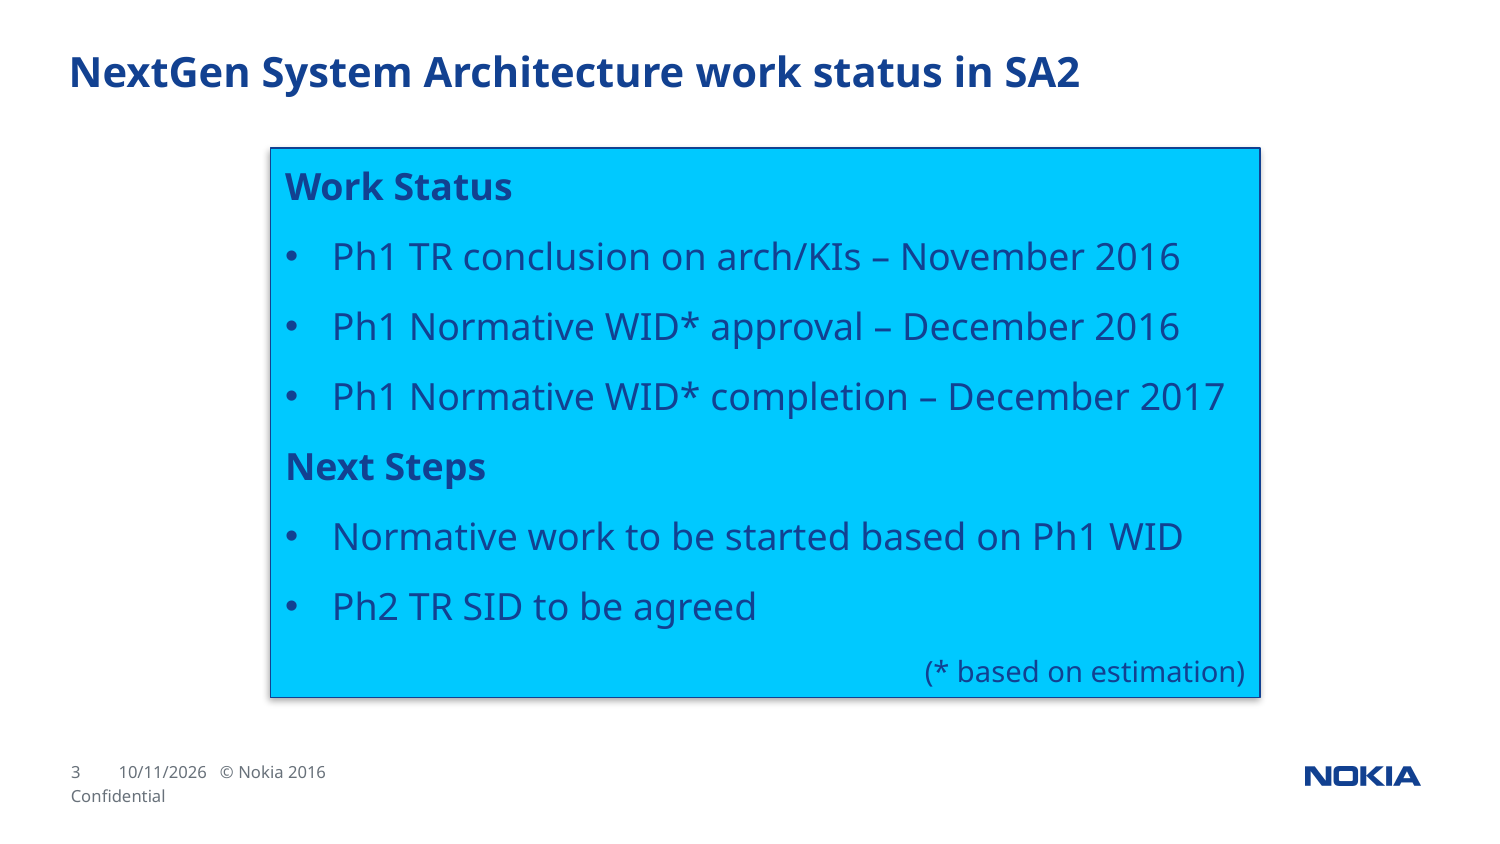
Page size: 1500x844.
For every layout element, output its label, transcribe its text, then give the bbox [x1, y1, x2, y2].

picture [1305, 766, 1421, 786]
text_box Work Status Ph1 TR conclusion on arch/KIs – November 2016 Ph1 Normative WID* approval – December 2016 Ph1 Normative WID* completion – December 2017 Next Steps Normative work to be started based on Ph1 WID Ph2 TR SID to be agreed (* based on estimation) [270, 147, 1261, 698]
title NextGen System Architecture work status in SA2 [68, 45, 1419, 98]
